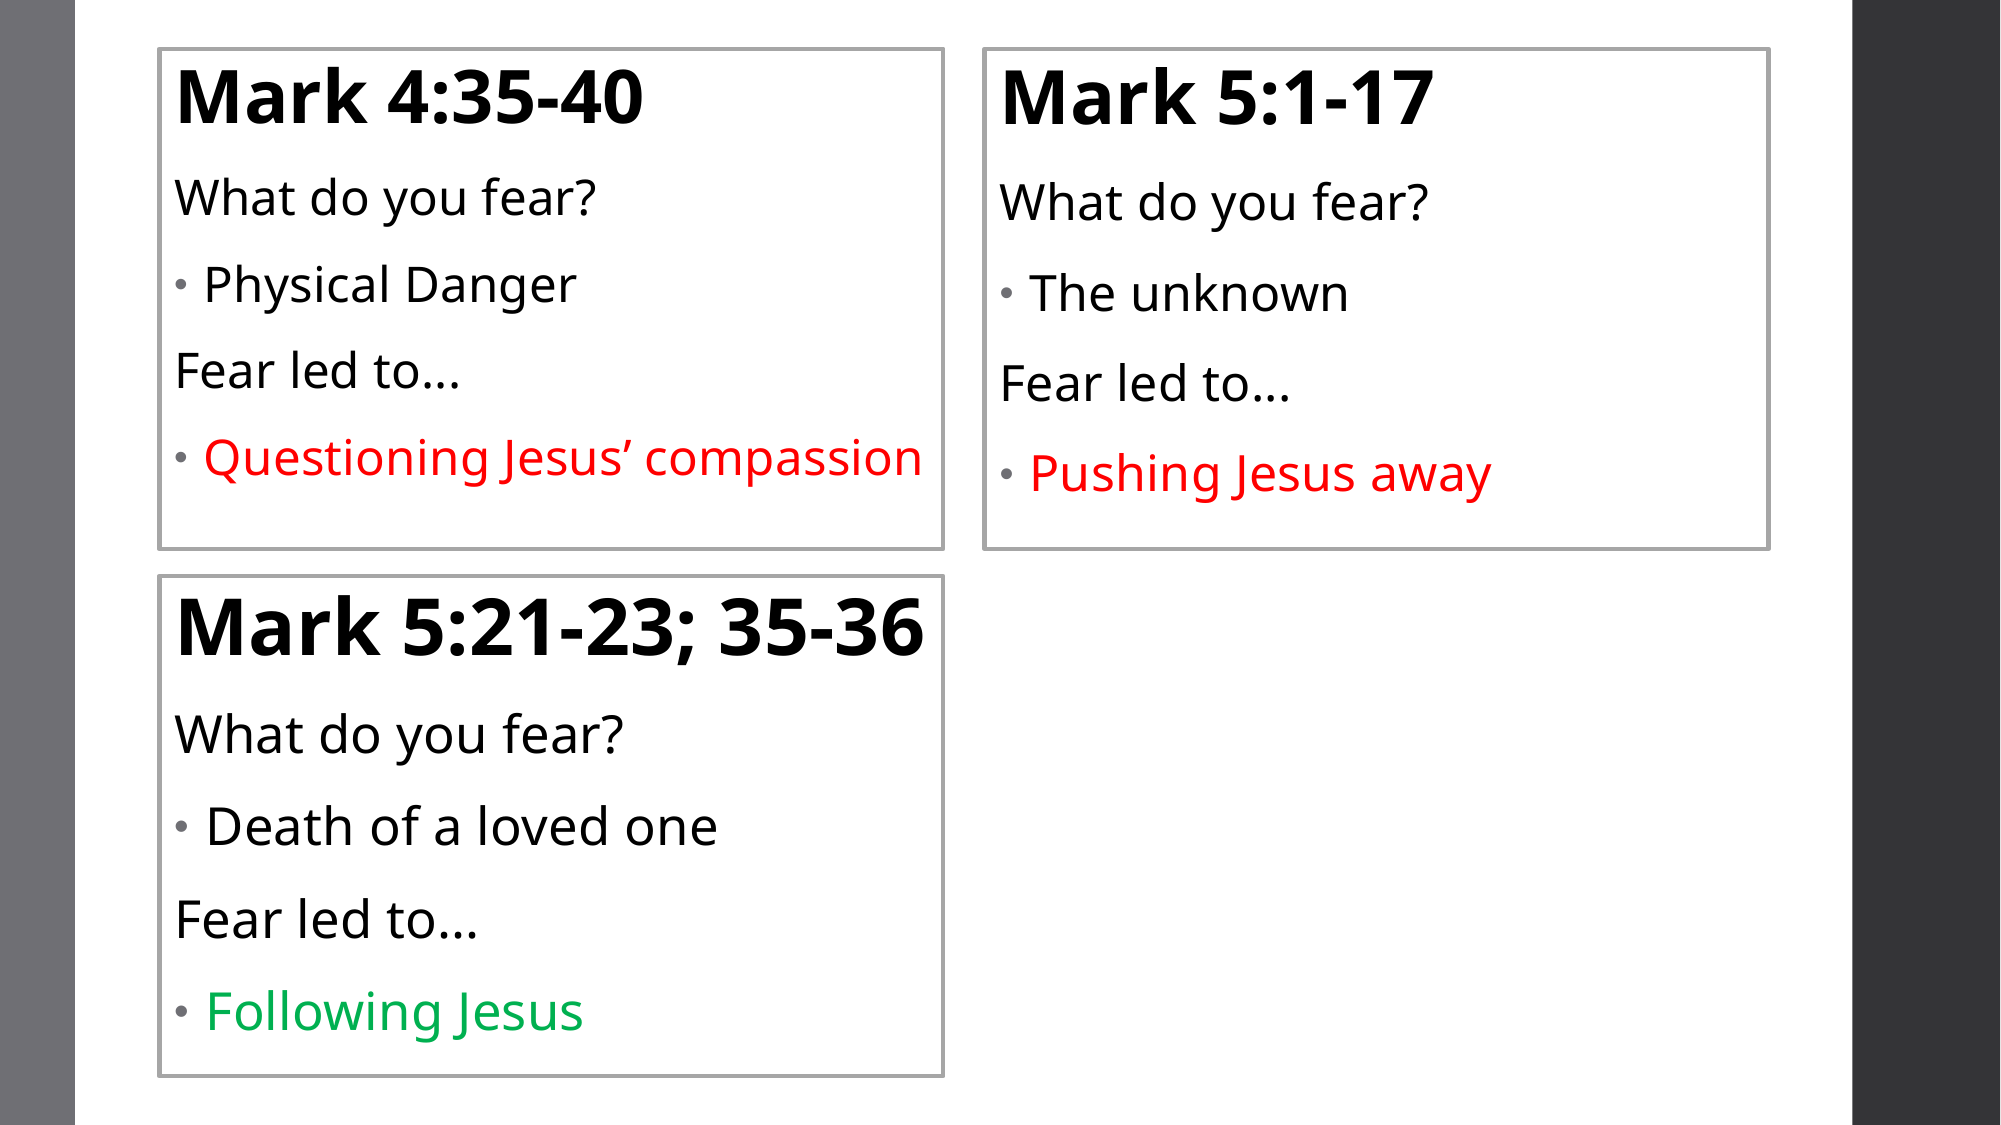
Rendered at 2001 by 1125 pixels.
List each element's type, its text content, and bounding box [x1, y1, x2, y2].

text_box Mark 5:21-23; 35-36 What do you fear? Death of a loved one Fear led to... Following Jesus [159, 576, 944, 1077]
text_box Mark 4:35-40 What do you fear? Physical Danger Fear led to... Questioning Jesus’ compassion [159, 48, 944, 549]
text_box Mark 5:1-17 What do you fear? The unknown Fear led to... Pushing Jesus away [984, 48, 1769, 549]
